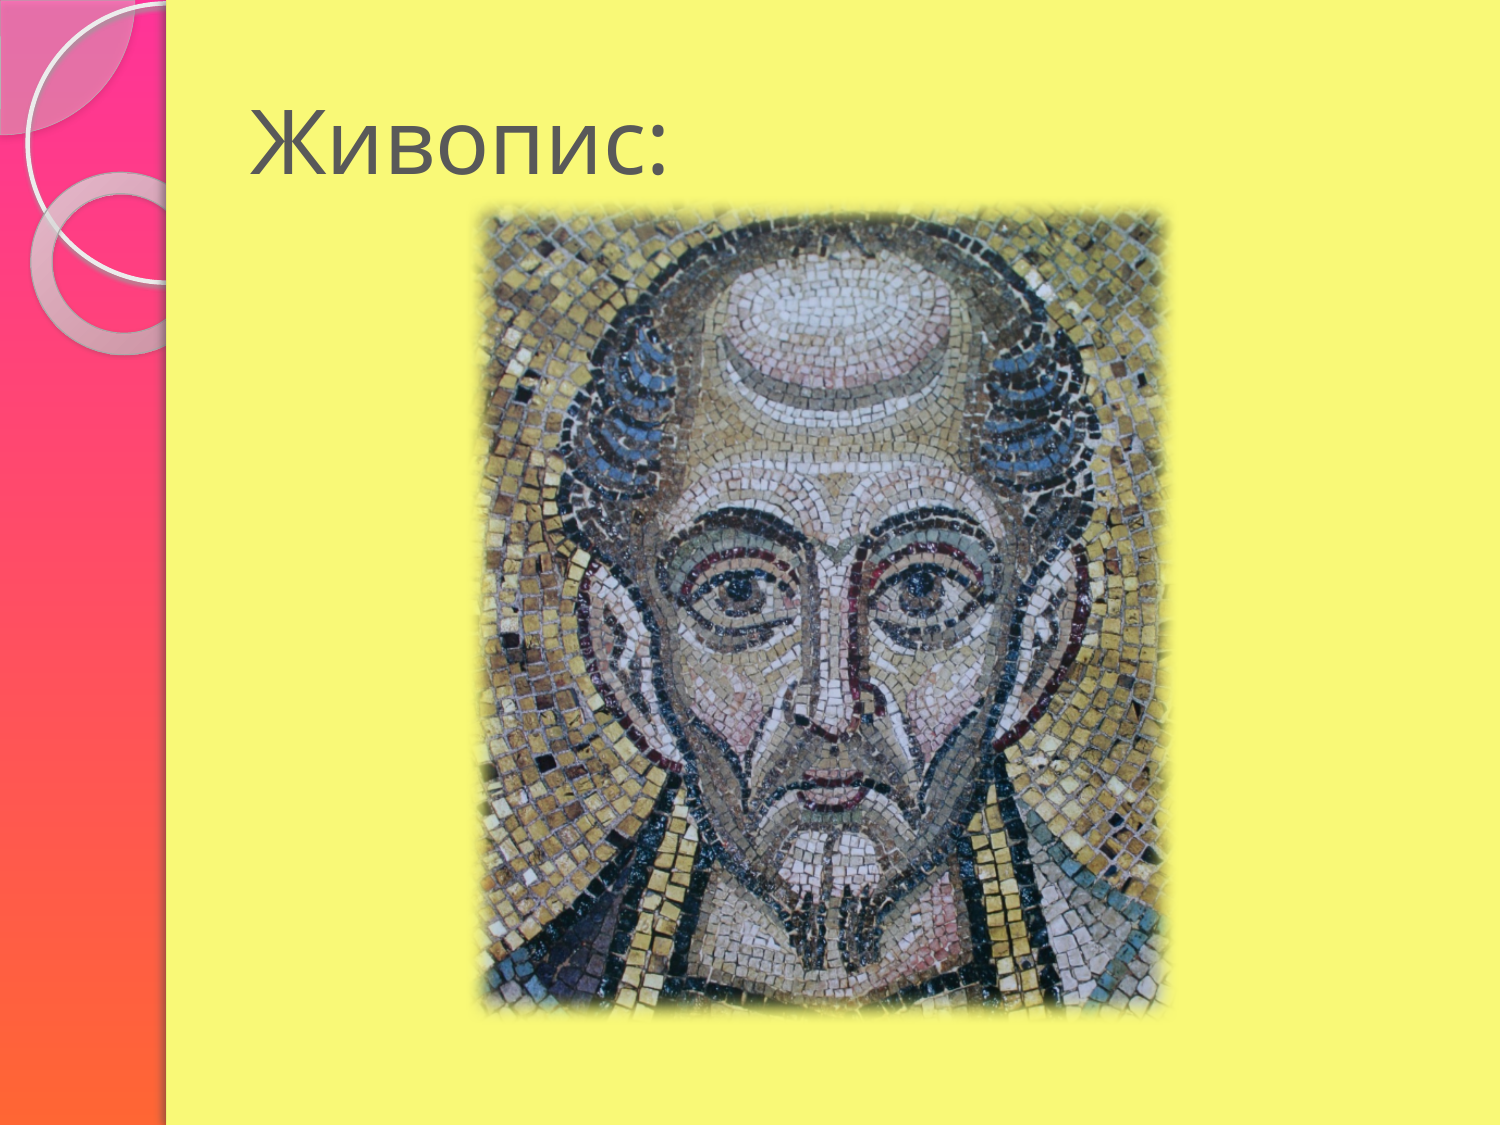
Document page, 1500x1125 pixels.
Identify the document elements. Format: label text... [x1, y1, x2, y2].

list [466, 195, 1179, 1026]
title Живопис: [235, 45, 1466, 233]
